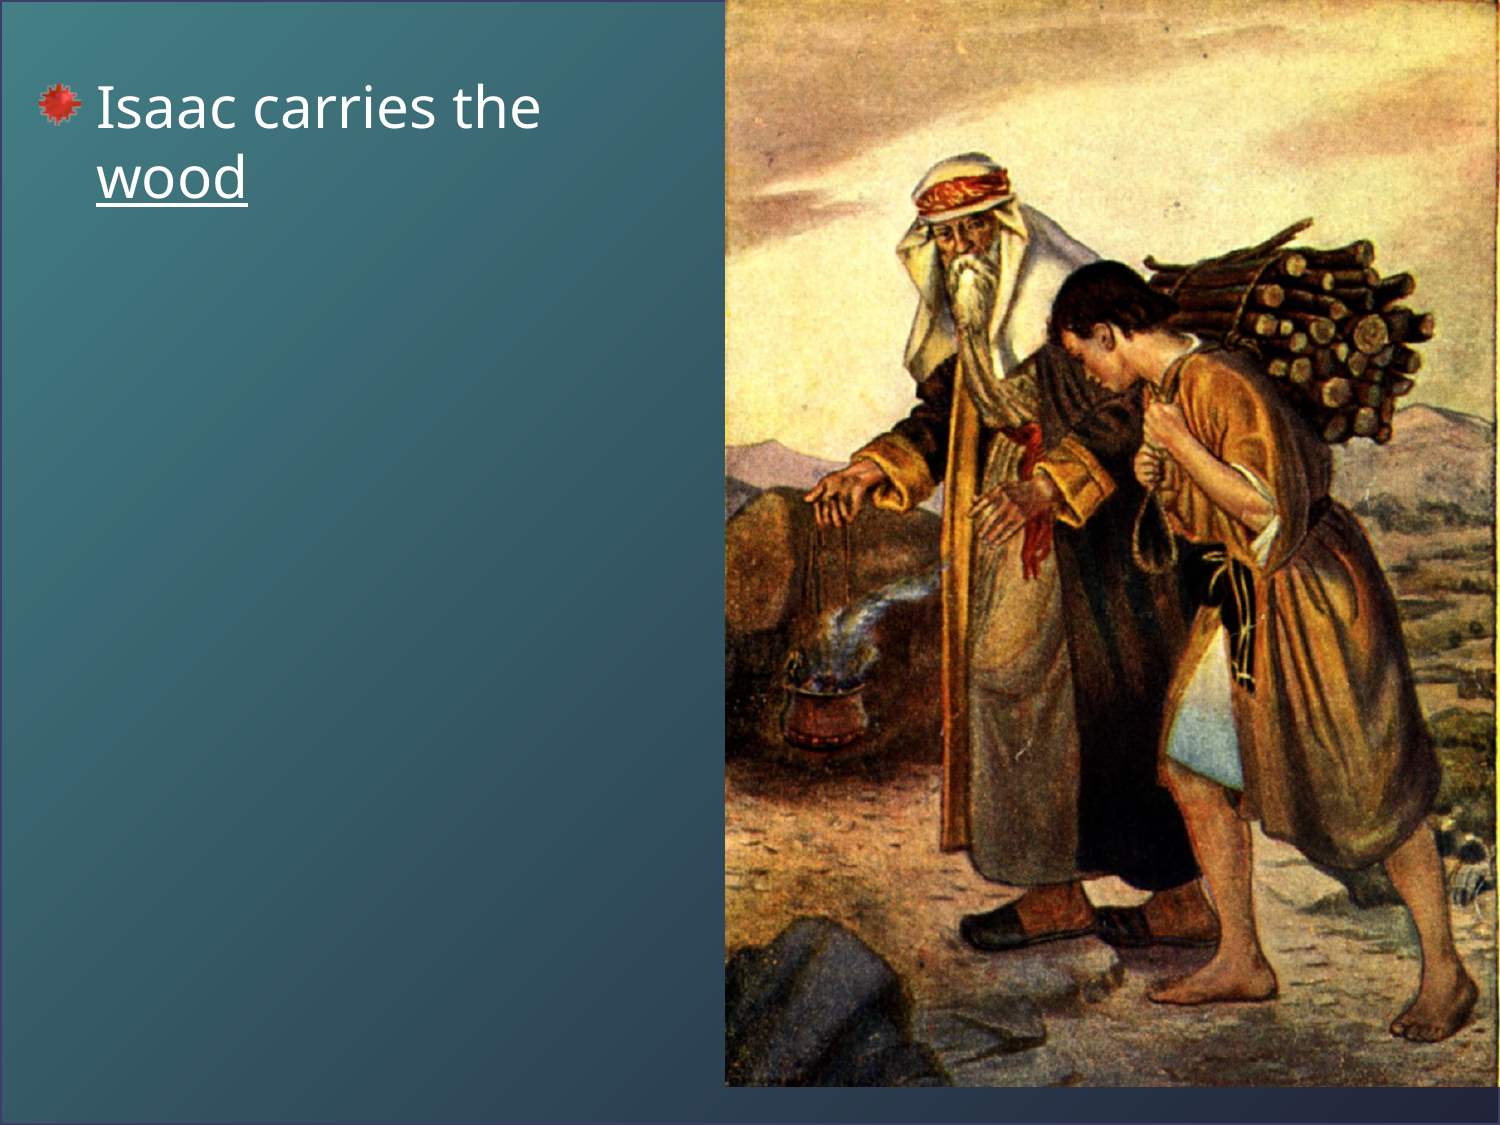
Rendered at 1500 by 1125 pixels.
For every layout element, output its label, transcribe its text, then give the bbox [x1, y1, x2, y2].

list Isaac carries the wood [24, 62, 713, 1075]
picture [39, 84, 81, 126]
picture [724, 0, 1500, 1087]
